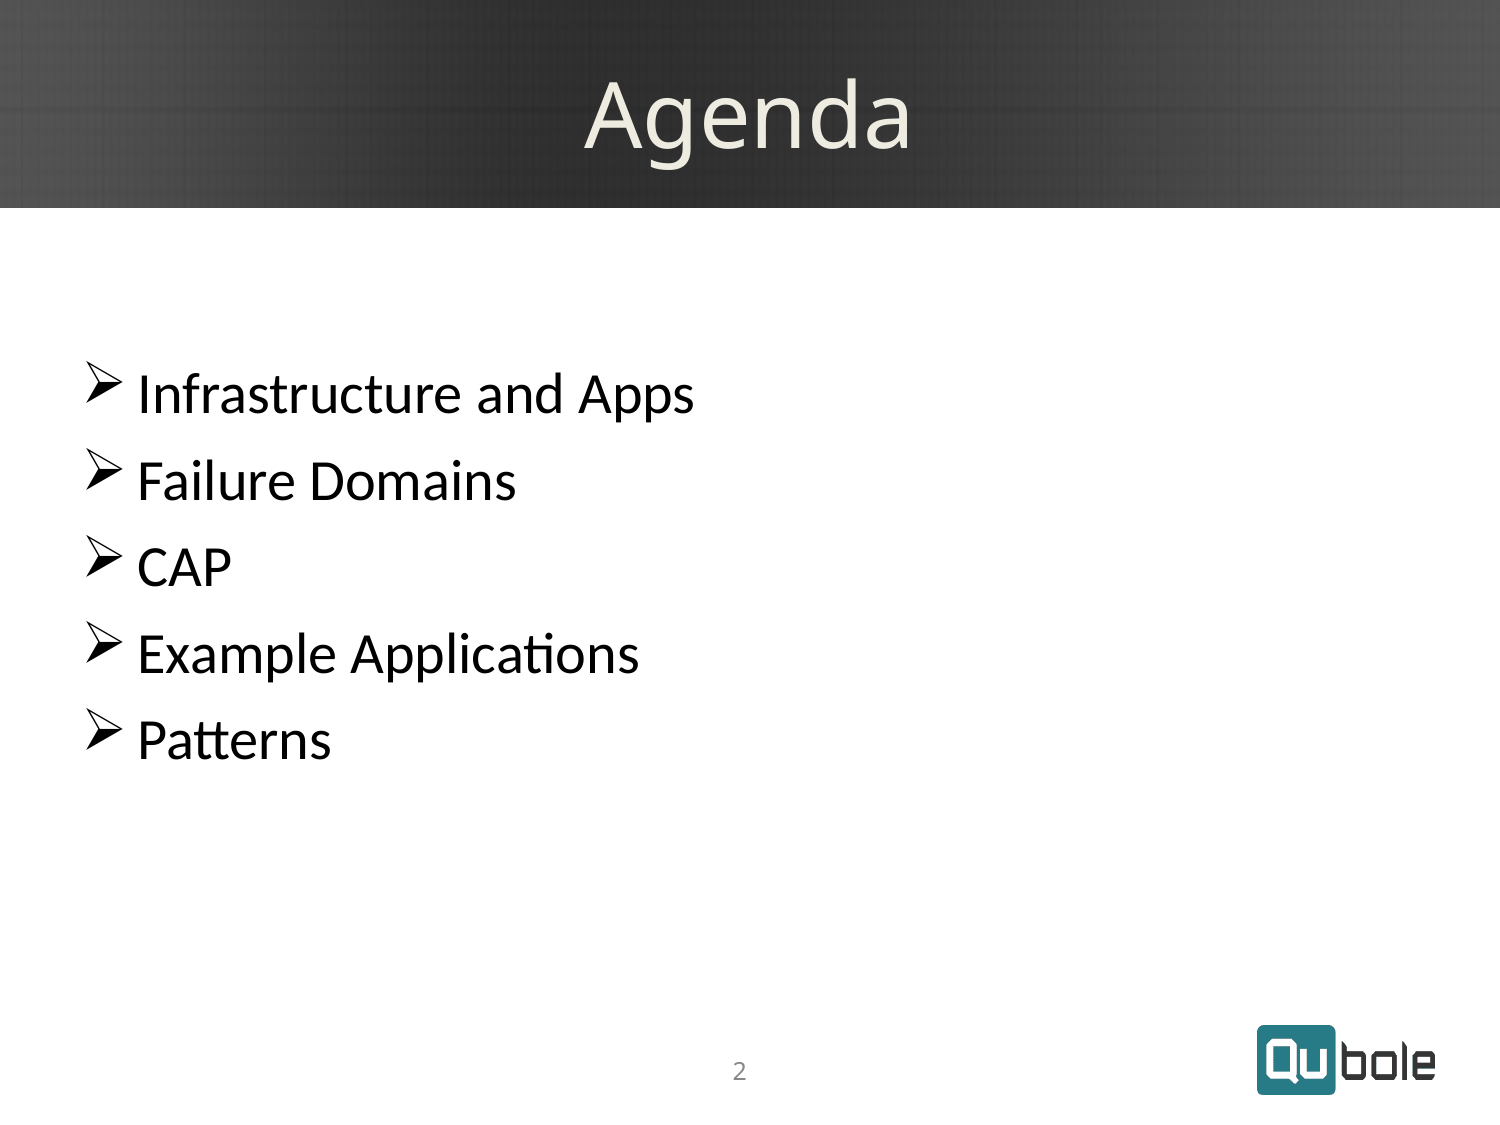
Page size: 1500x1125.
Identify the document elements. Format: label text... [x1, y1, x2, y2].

picture [1257, 1025, 1435, 1095]
list Infrastructure and Apps Failure Domains CAP Example Applications Patterns [75, 262, 1425, 1059]
picture [0, 0, 1500, 209]
